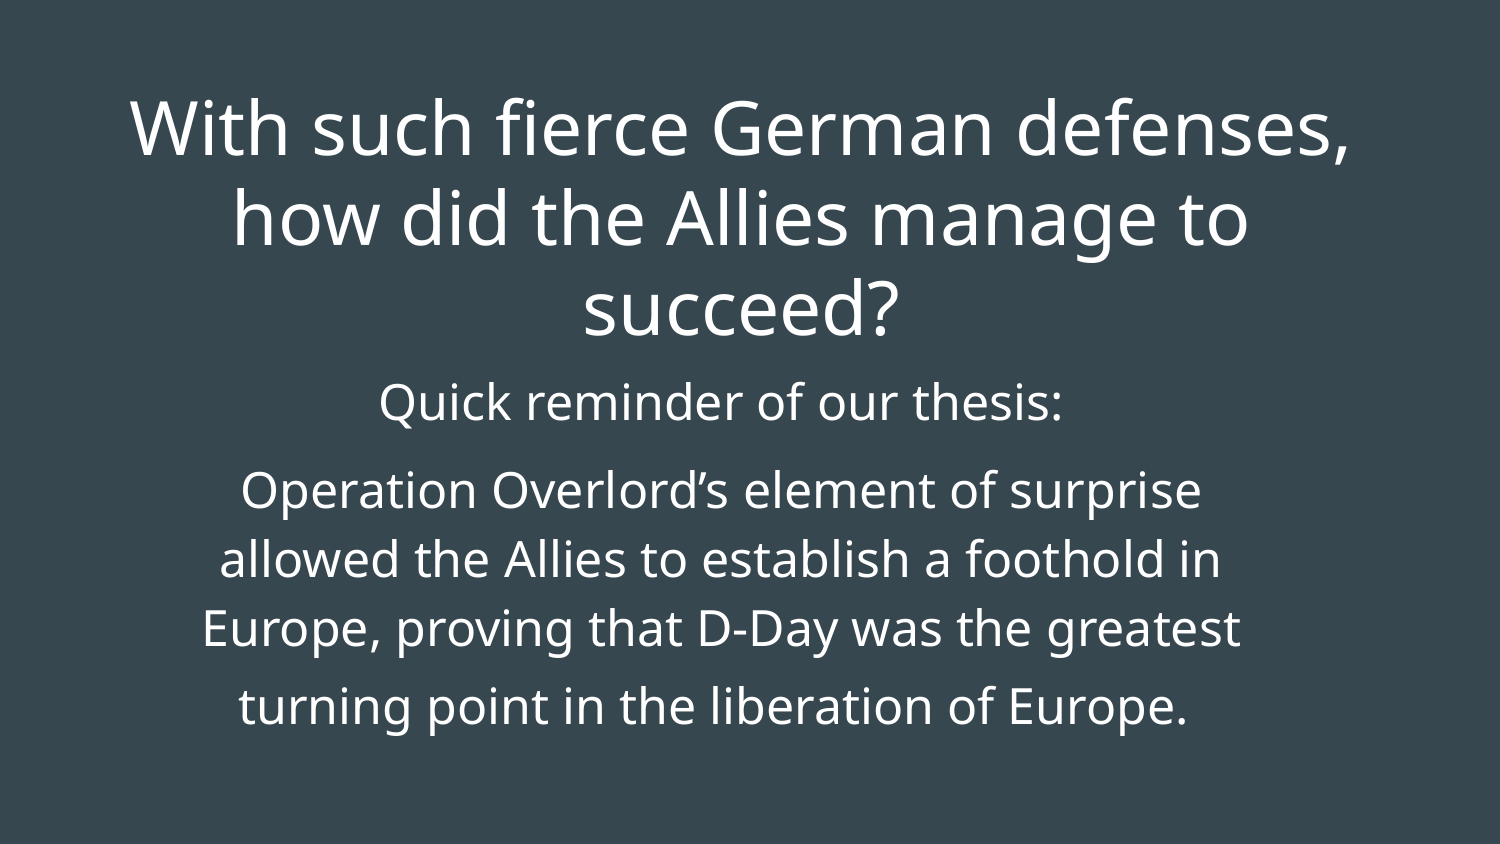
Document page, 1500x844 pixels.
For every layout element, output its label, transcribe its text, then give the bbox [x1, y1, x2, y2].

text_box Operation Overlord’s element of surprise allowed the Allies to establish a foothold in Europe, proving that D-Day was the greatest turning point in the liberation of Europe. [160, 434, 1283, 769]
text_box Quick reminder of our thesis: [196, 355, 1247, 457]
title With such fierce German defenses, how did the Allies manage to succeed? [97, 128, 1386, 304]
